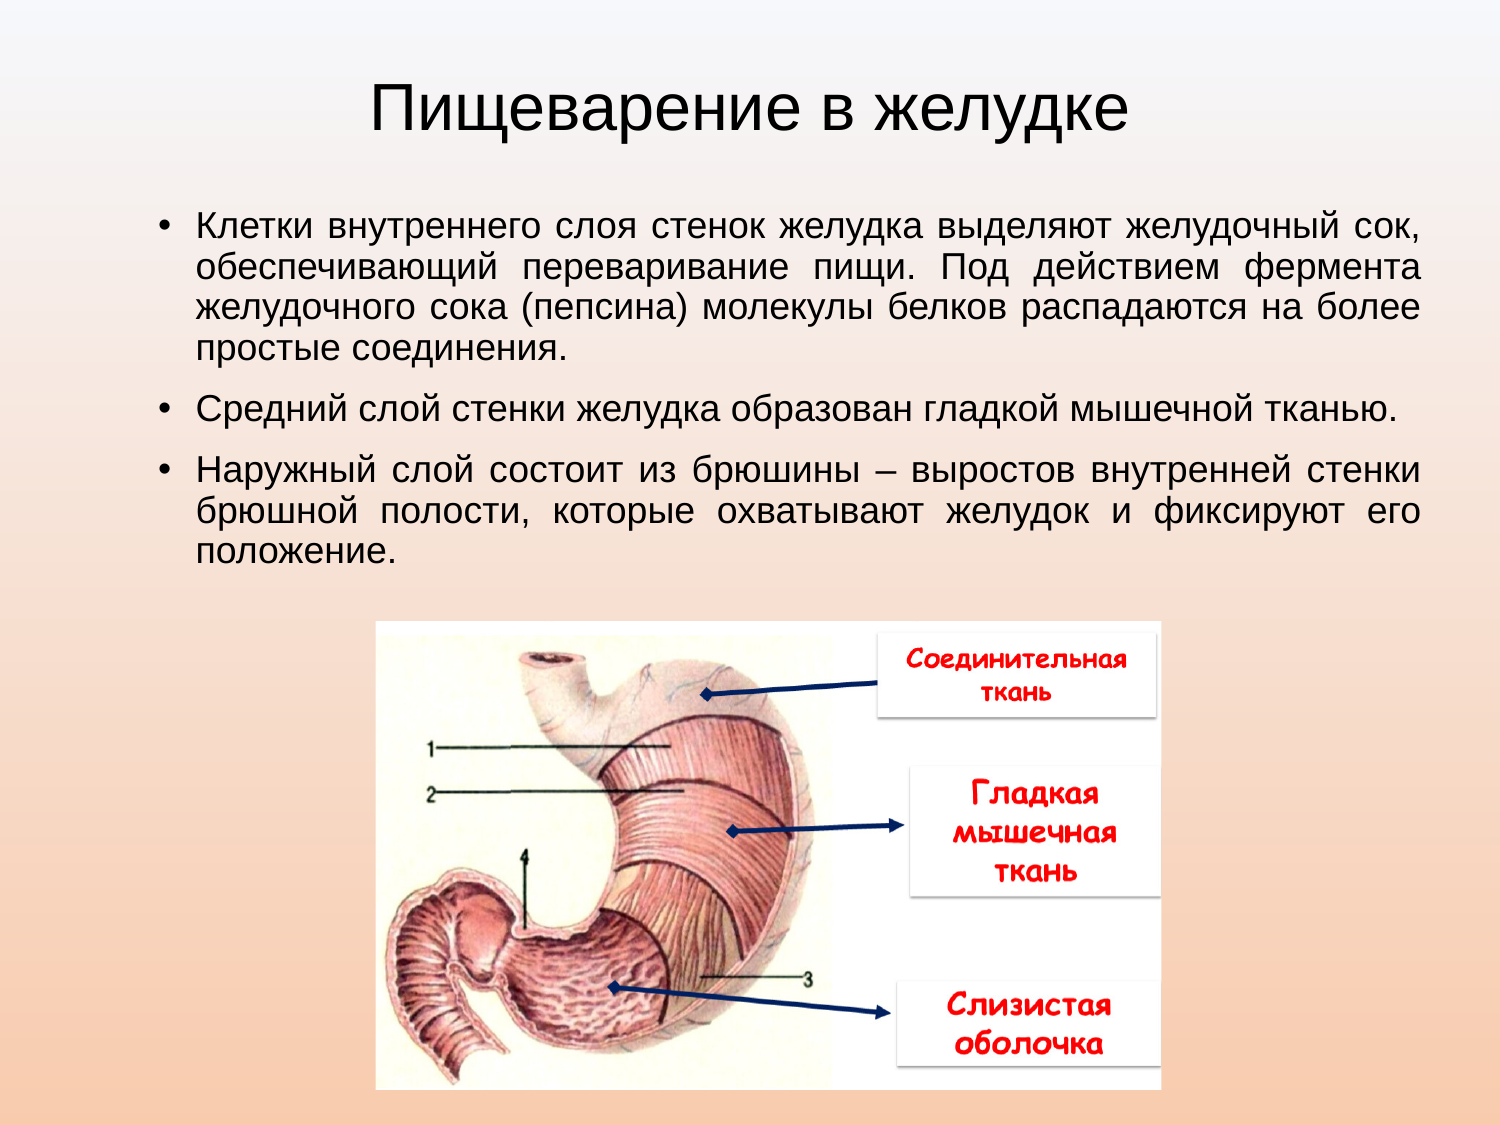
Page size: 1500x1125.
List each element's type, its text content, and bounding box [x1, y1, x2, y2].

list Клетки внутреннего слоя стенок желудка выделяют желудочный сок, обеспечивающий переваривание пищи. Под действием фермента желудочного сока (пепсина) молекулы белков распадаются на более простые соединения. Средний слой стенки желудка образован гладкой мышечной тканью. Наружный слой состоит из брюшины – выростов внутренней стенки брюшной полости, которые охватывают желудок и фиксируют его положение. [143, 199, 1437, 741]
title Пищеварение в желудке [103, 0, 1397, 218]
picture [375, 621, 1162, 1090]
